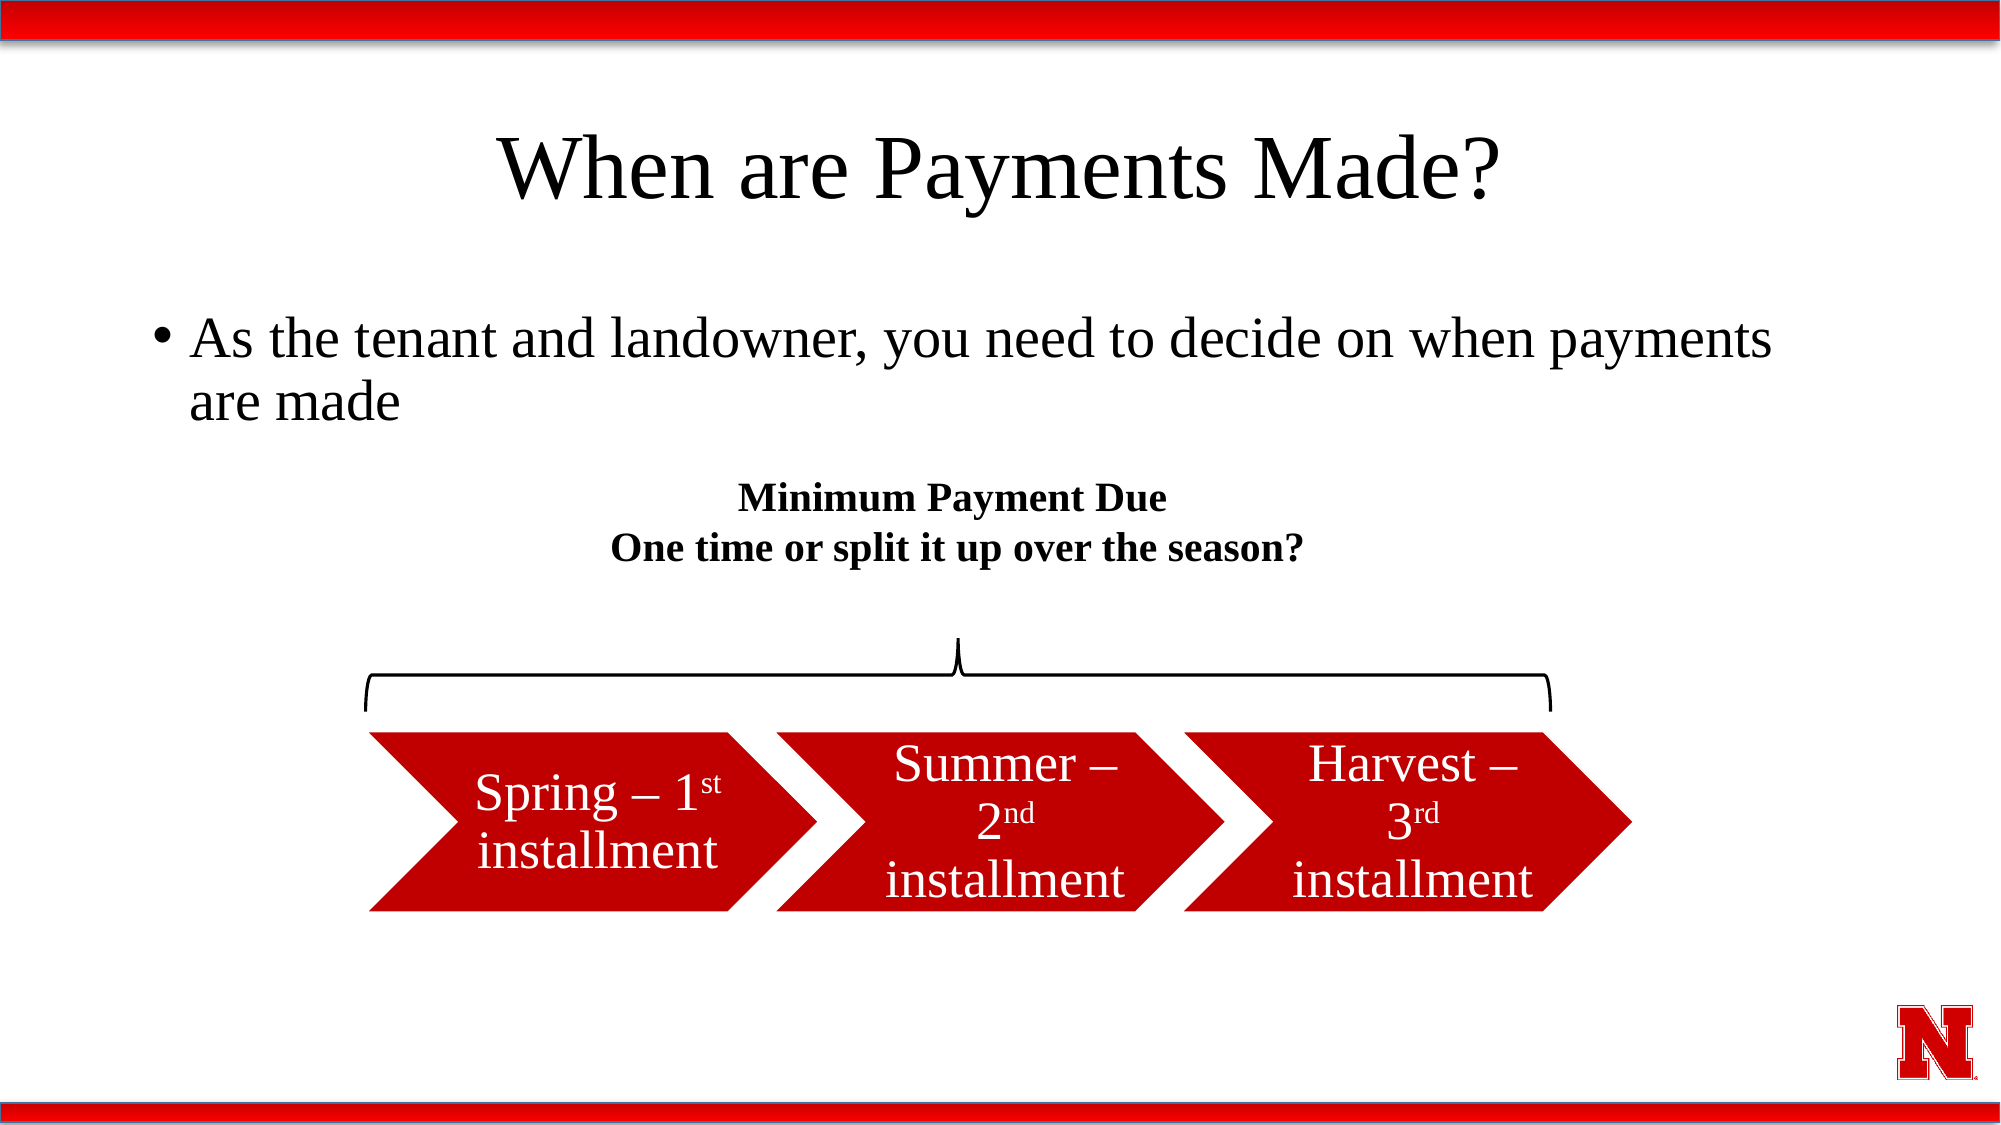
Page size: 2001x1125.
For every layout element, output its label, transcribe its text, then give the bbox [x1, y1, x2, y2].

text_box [365, 518, 1635, 1125]
title When are Payments Made? [137, 59, 1863, 278]
text_box Minimum Payment Due One time or split it up over the season? [590, 462, 1326, 518]
picture [1897, 1005, 1978, 1080]
list As the tenant and landowner, you need to decide on when payments are made [137, 299, 1863, 1014]
